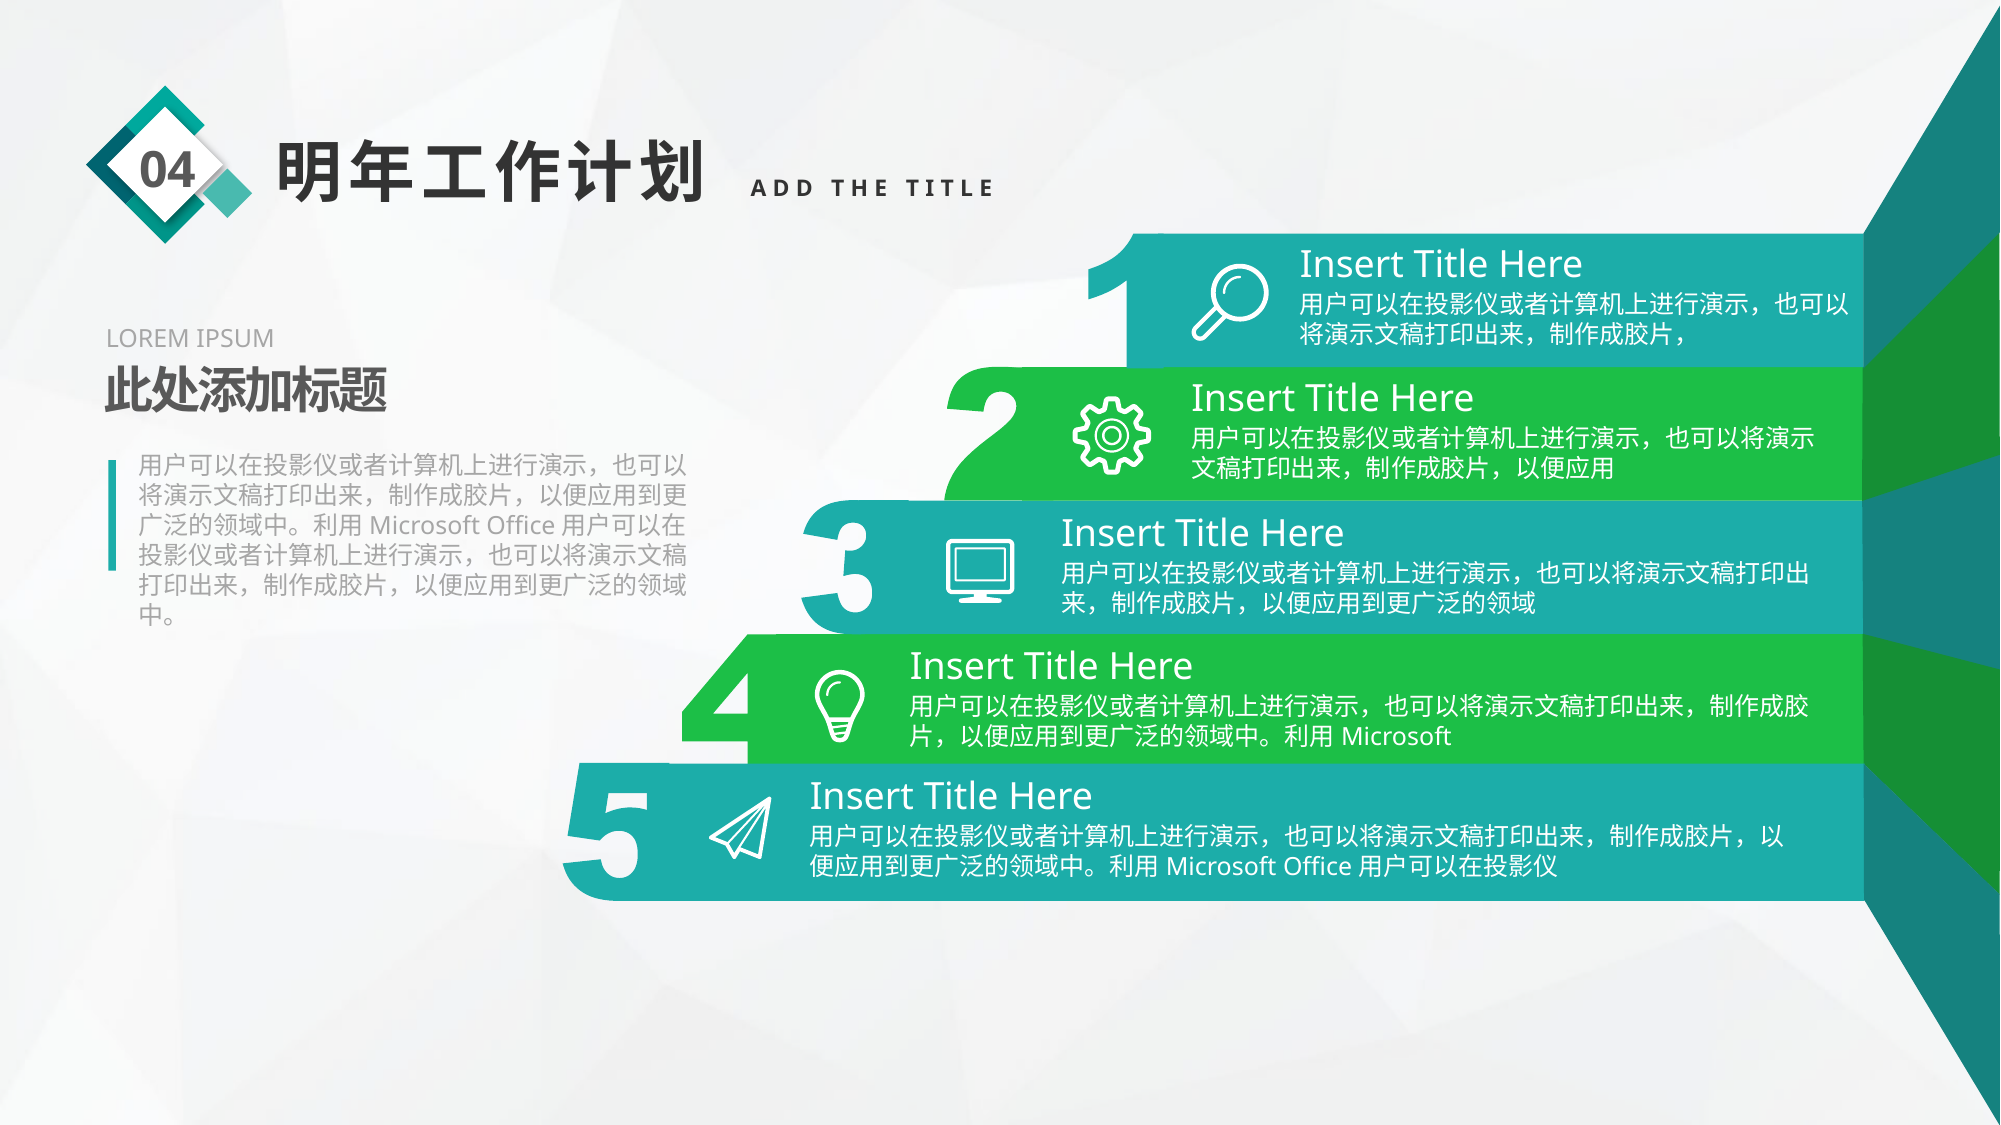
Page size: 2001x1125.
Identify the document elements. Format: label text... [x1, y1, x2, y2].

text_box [1176, 366, 1850, 491]
text_box LOREM IPSUM [91, 306, 562, 342]
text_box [895, 634, 1850, 760]
text_box 此处添加标题 [89, 342, 562, 443]
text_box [562, 4, 2000, 1125]
text_box 用户可以在投影仪或者计算机上进行演示，也可以将演示文稿打印出来，制作成胶片，以便应用到更广泛的领域中。利用Microsoft Office用户可以在投影仪或者计算机上进行演示，也可以将演示文稿打印出来，制作成胶片，以便应用到更广泛的领域中。 [123, 442, 562, 637]
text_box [1072, 396, 1152, 475]
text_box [1285, 232, 1868, 358]
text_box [814, 669, 865, 743]
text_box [946, 538, 1015, 603]
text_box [795, 764, 1811, 889]
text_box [1191, 263, 1269, 341]
text_box [107, 459, 117, 572]
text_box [85, 85, 562, 244]
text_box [1046, 501, 1850, 626]
